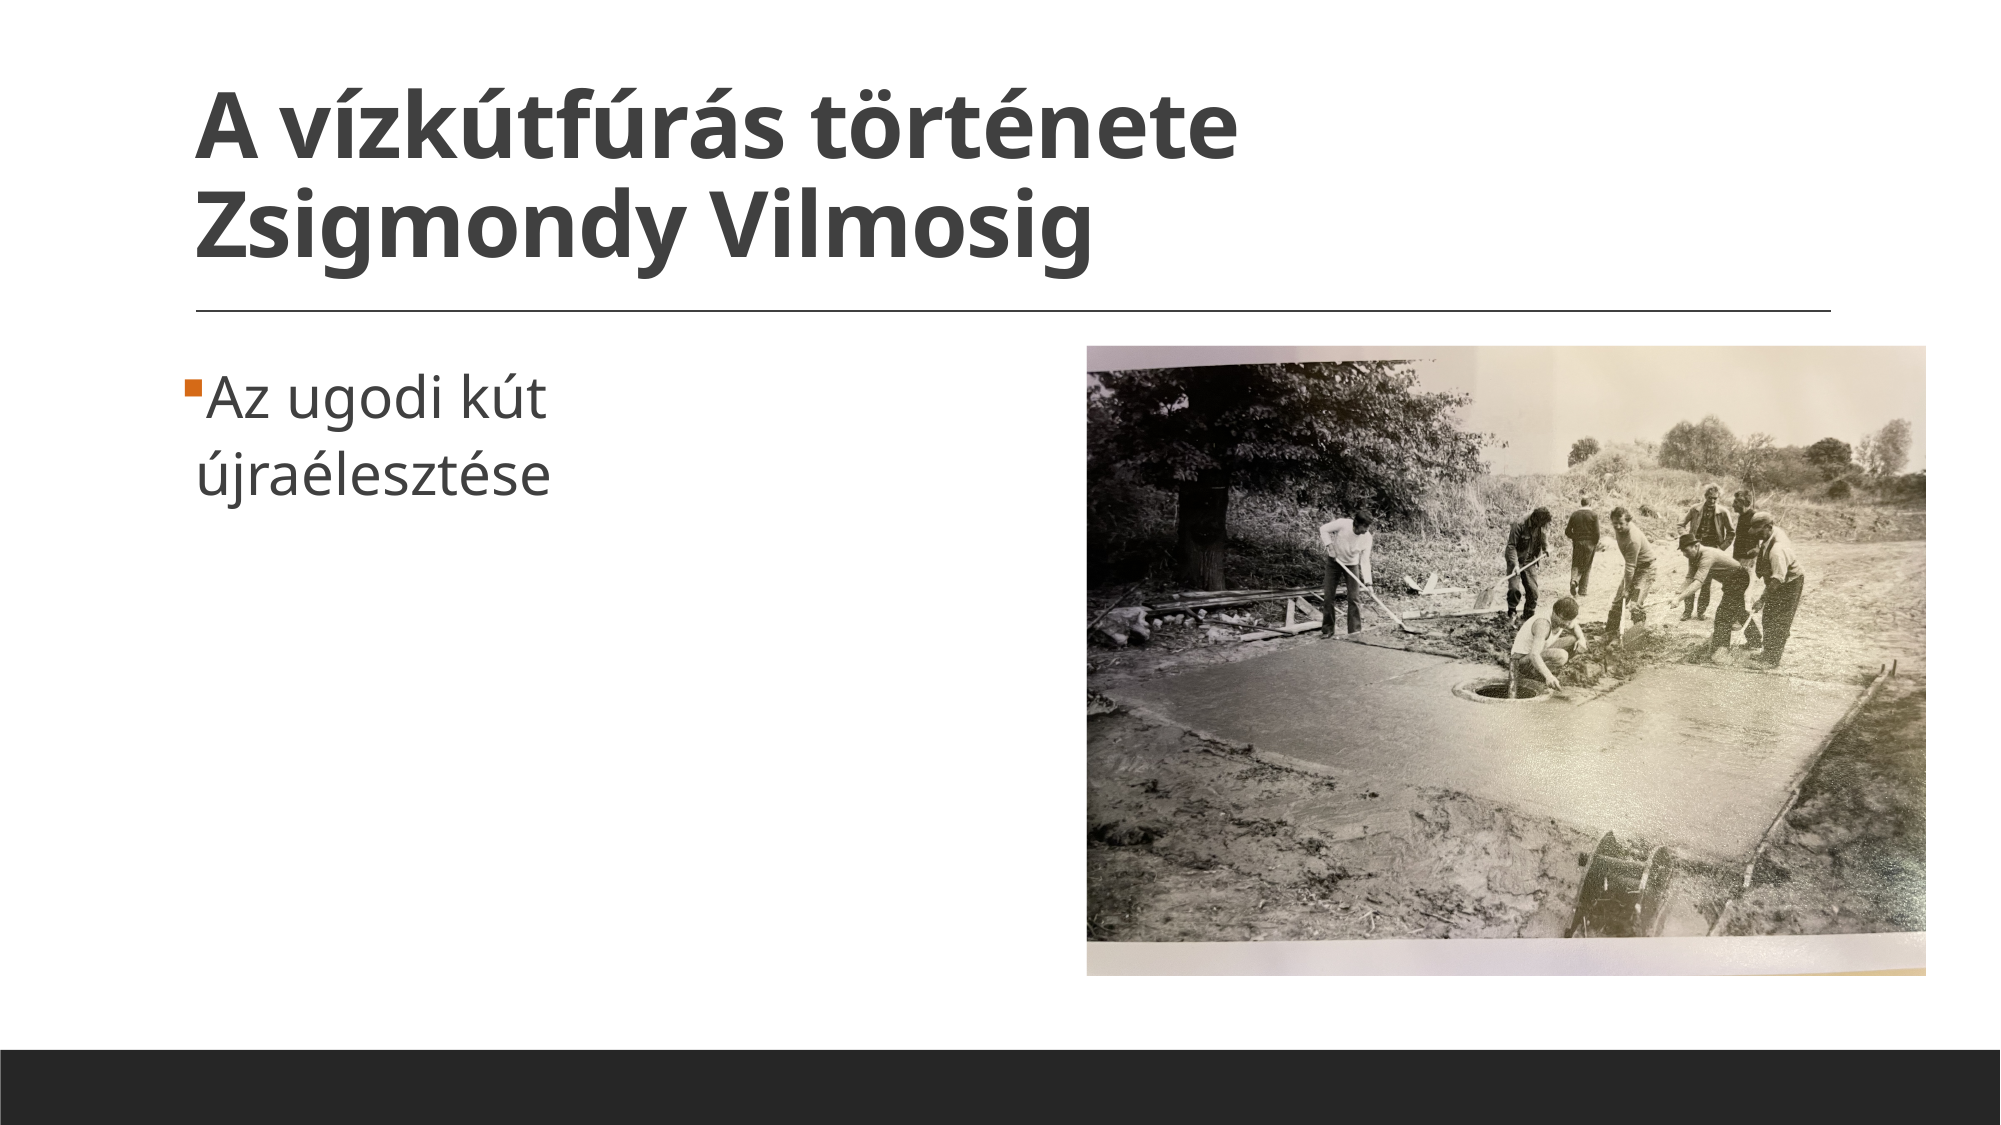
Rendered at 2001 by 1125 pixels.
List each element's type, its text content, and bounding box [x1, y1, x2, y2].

list Az ugodi kút újraélesztése [180, 345, 911, 963]
title A vízkútfúrás története Zsigmondy Vilmosig [180, 47, 1732, 285]
picture [1085, 345, 1926, 976]
